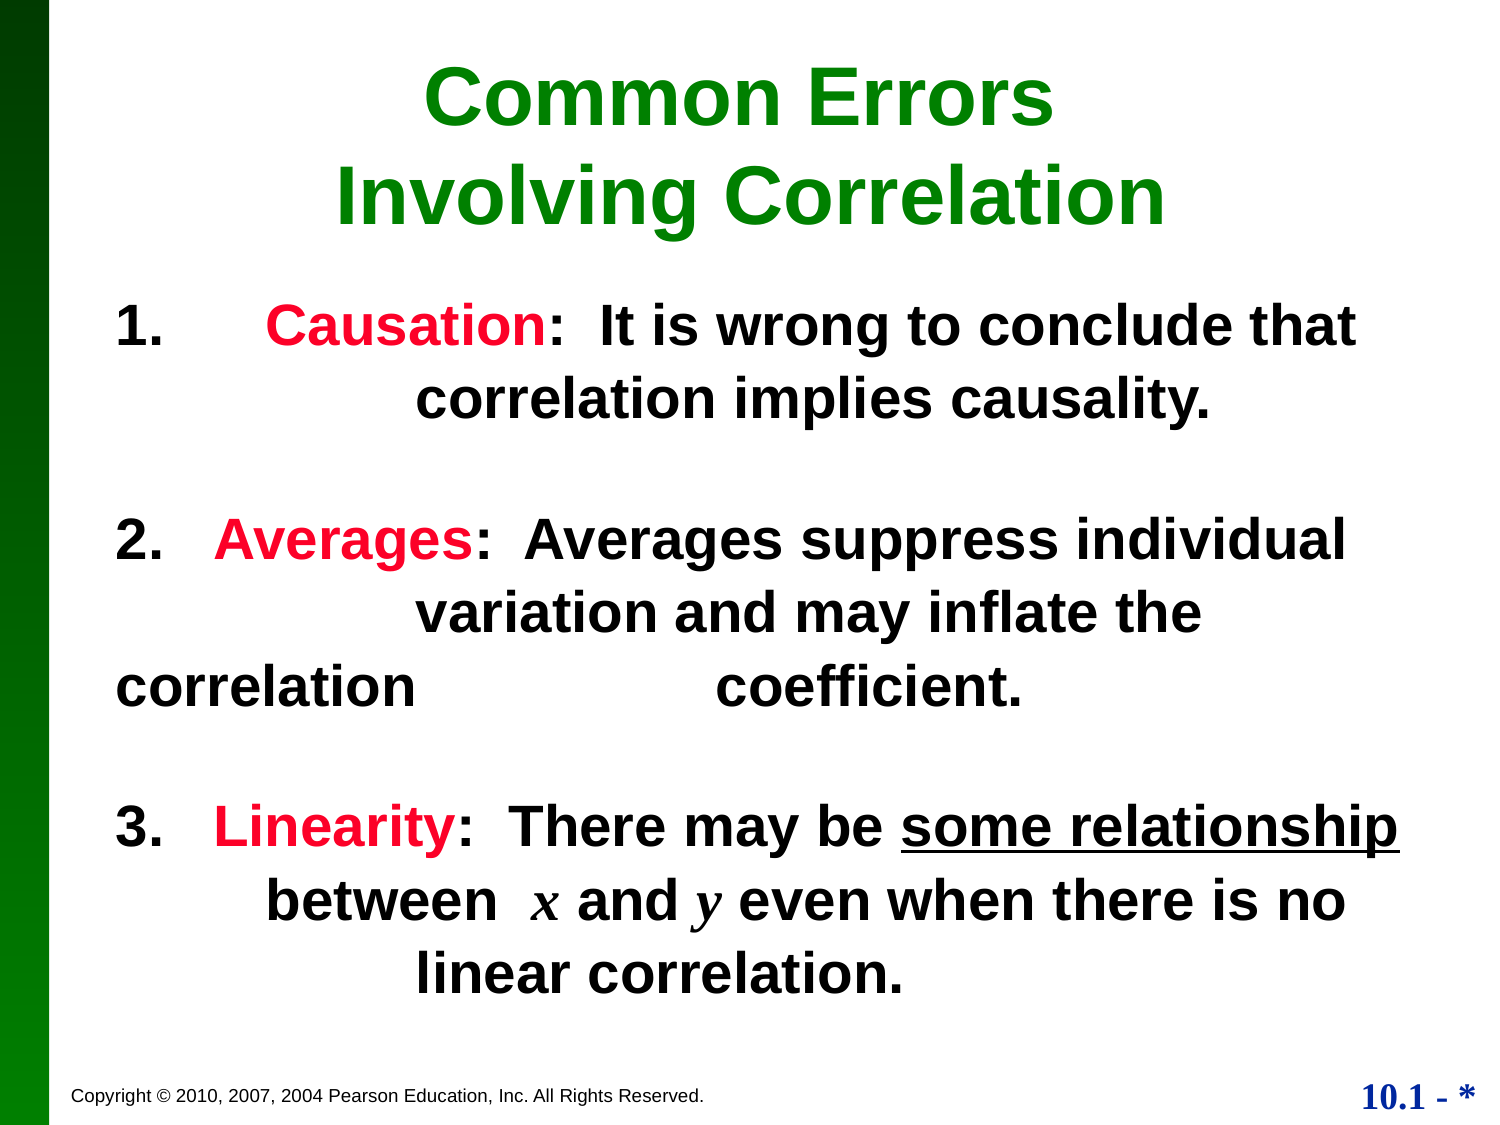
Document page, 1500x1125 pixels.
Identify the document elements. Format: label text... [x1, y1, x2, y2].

title Common Errors Involving Correlation [115, 47, 1388, 236]
list 1. Causation: It is wrong to conclude that correlation implies causality. 2. Averages: Averages suppress individual variation and may inflate the correlation coefficient. 3. Linearity: There may be some relationship between x and y even when there is no linear correlation. [44, 276, 1461, 951]
